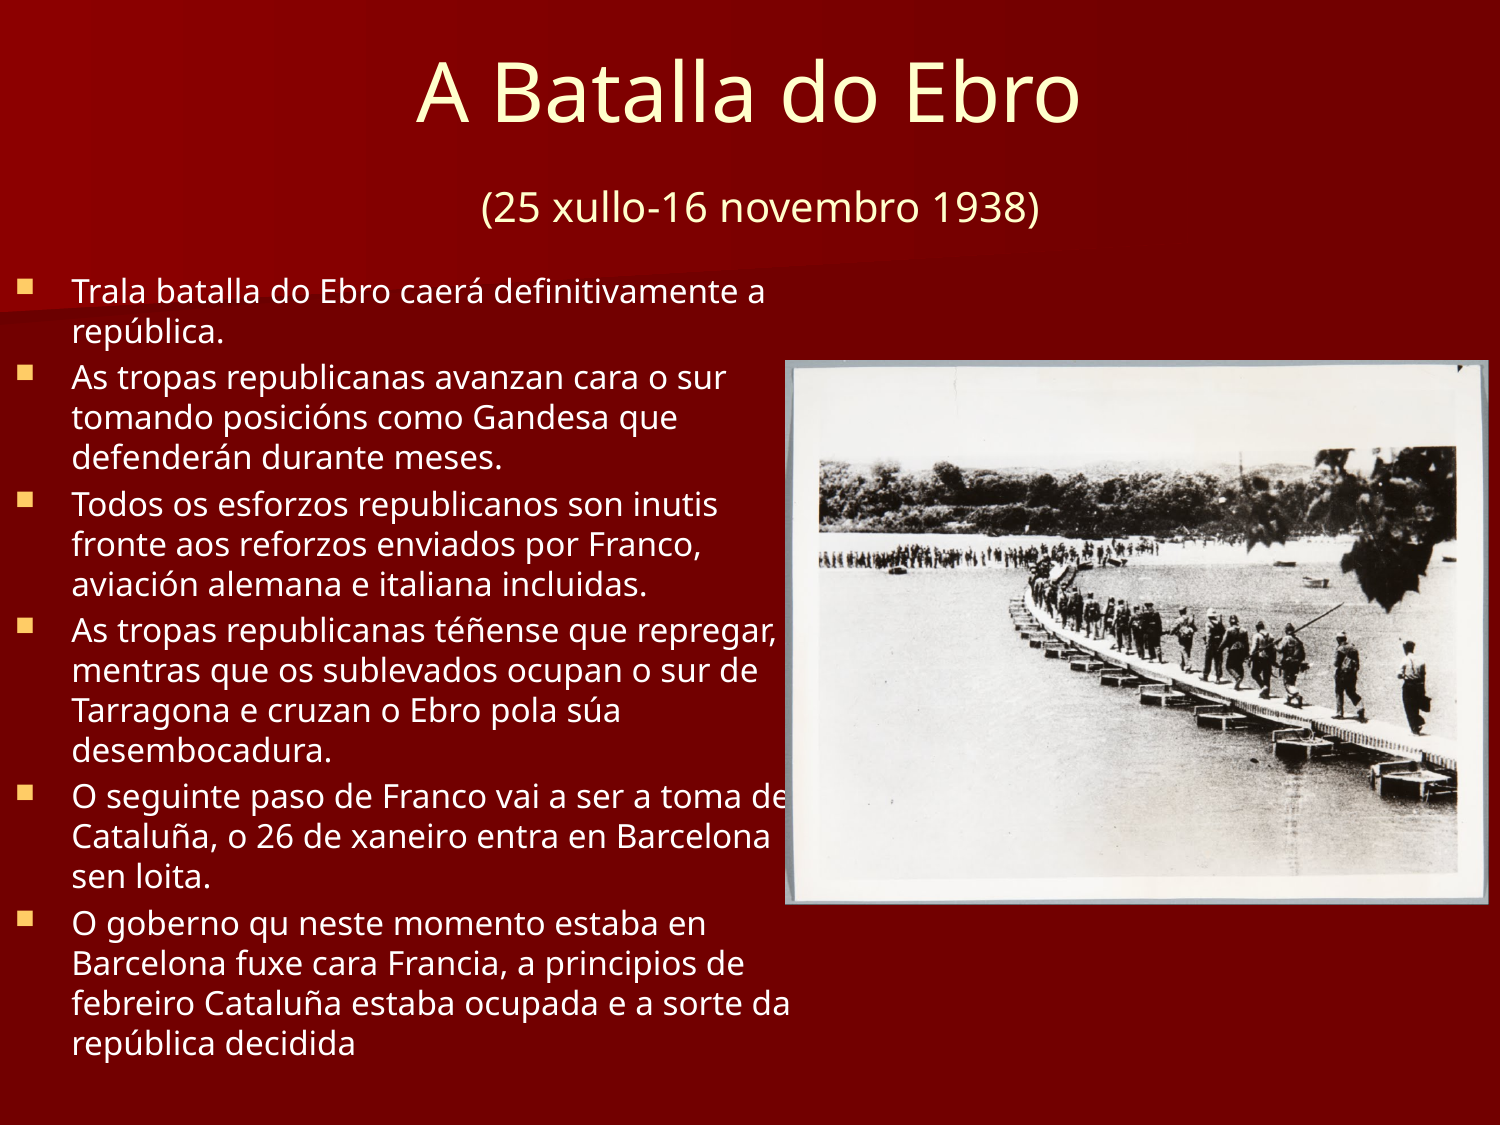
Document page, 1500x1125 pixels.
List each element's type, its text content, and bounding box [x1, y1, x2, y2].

title A Batalla do Ebro (25 xullo-16 novembro 1938) [74, 44, 1426, 233]
list Trala batalla do Ebro caerá definitivamente a república. As tropas republicanas avanzan cara o sur tomando posicións como Gandesa que defenderán durante meses. Todos os esforzos republicanos son inutis fronte aos reforzos enviados por Franco, aviación alemana e italiana incluidas. As tropas republicanas téñense que repregar, mentras que os sublevados ocupan o sur de Tarragona e cruzan o Ebro pola súa desembocadura. O seguinte paso de Franco vai a ser a toma de Cataluña, o 26 de xaneiro entra en Barcelona sen loita. O goberno qu neste momento estaba en Barcelona fuxe cara Francia, a principios de febreiro Cataluña estaba ocupada e a sorte da república decidida [0, 262, 810, 1083]
picture [785, 360, 1489, 906]
